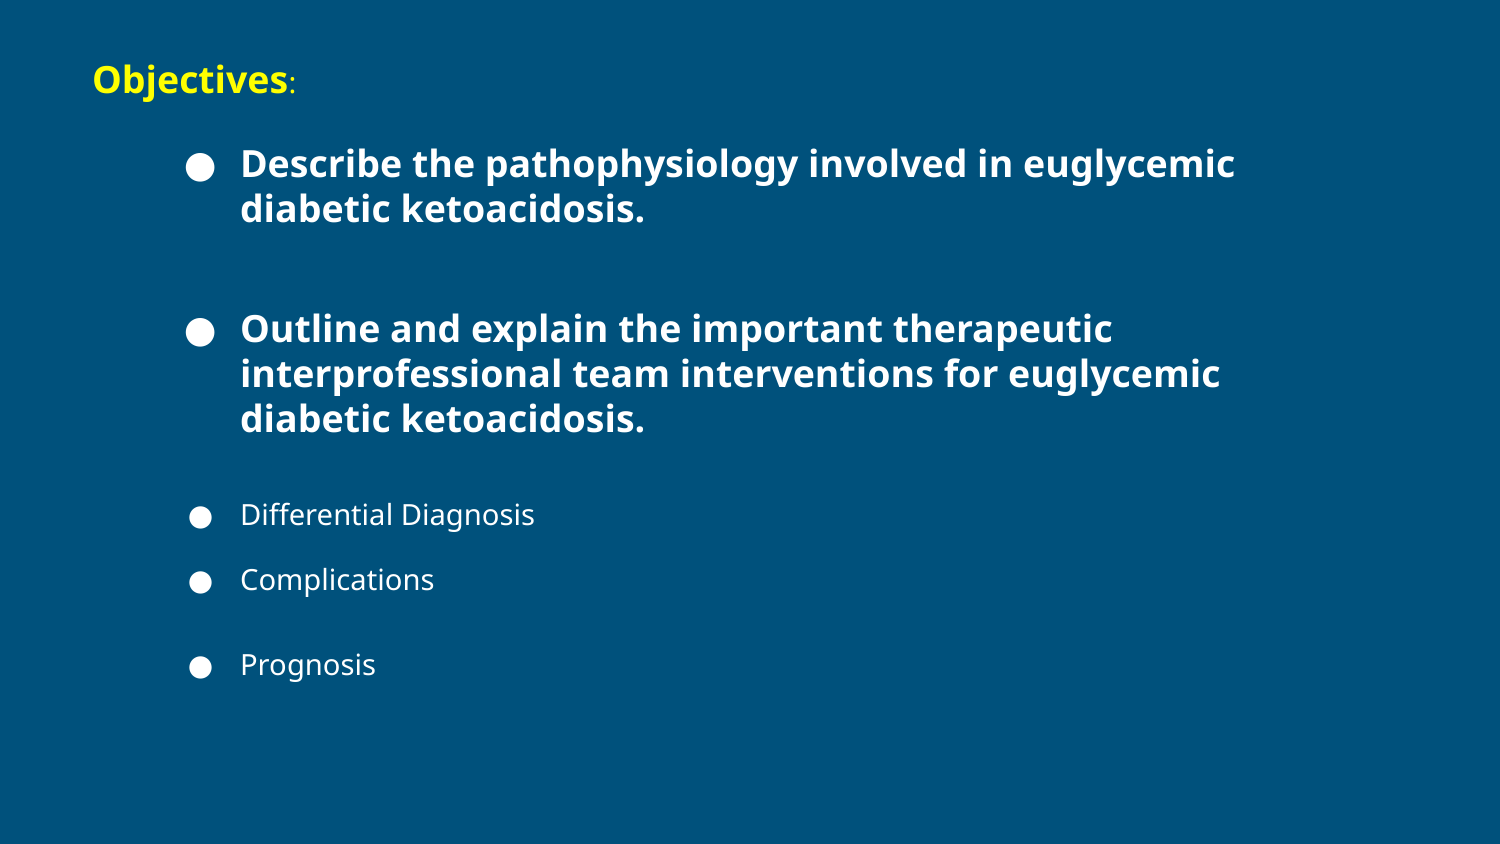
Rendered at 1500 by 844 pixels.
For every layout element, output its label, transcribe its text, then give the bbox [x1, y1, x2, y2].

text_box Objectives: [77, 40, 1278, 116]
text_box Outline and explain the important therapeutic interprofessional team interventions for euglycemic diabetic ketoacidosis. [149, 290, 1316, 456]
text_box Complications [149, 546, 1350, 612]
text_box Differential Diagnosis [149, 481, 1350, 546]
text_box Prognosis [149, 631, 1350, 697]
text_box Describe the pathophysiology involved in euglycemic diabetic ketoacidosis. [149, 125, 1350, 281]
